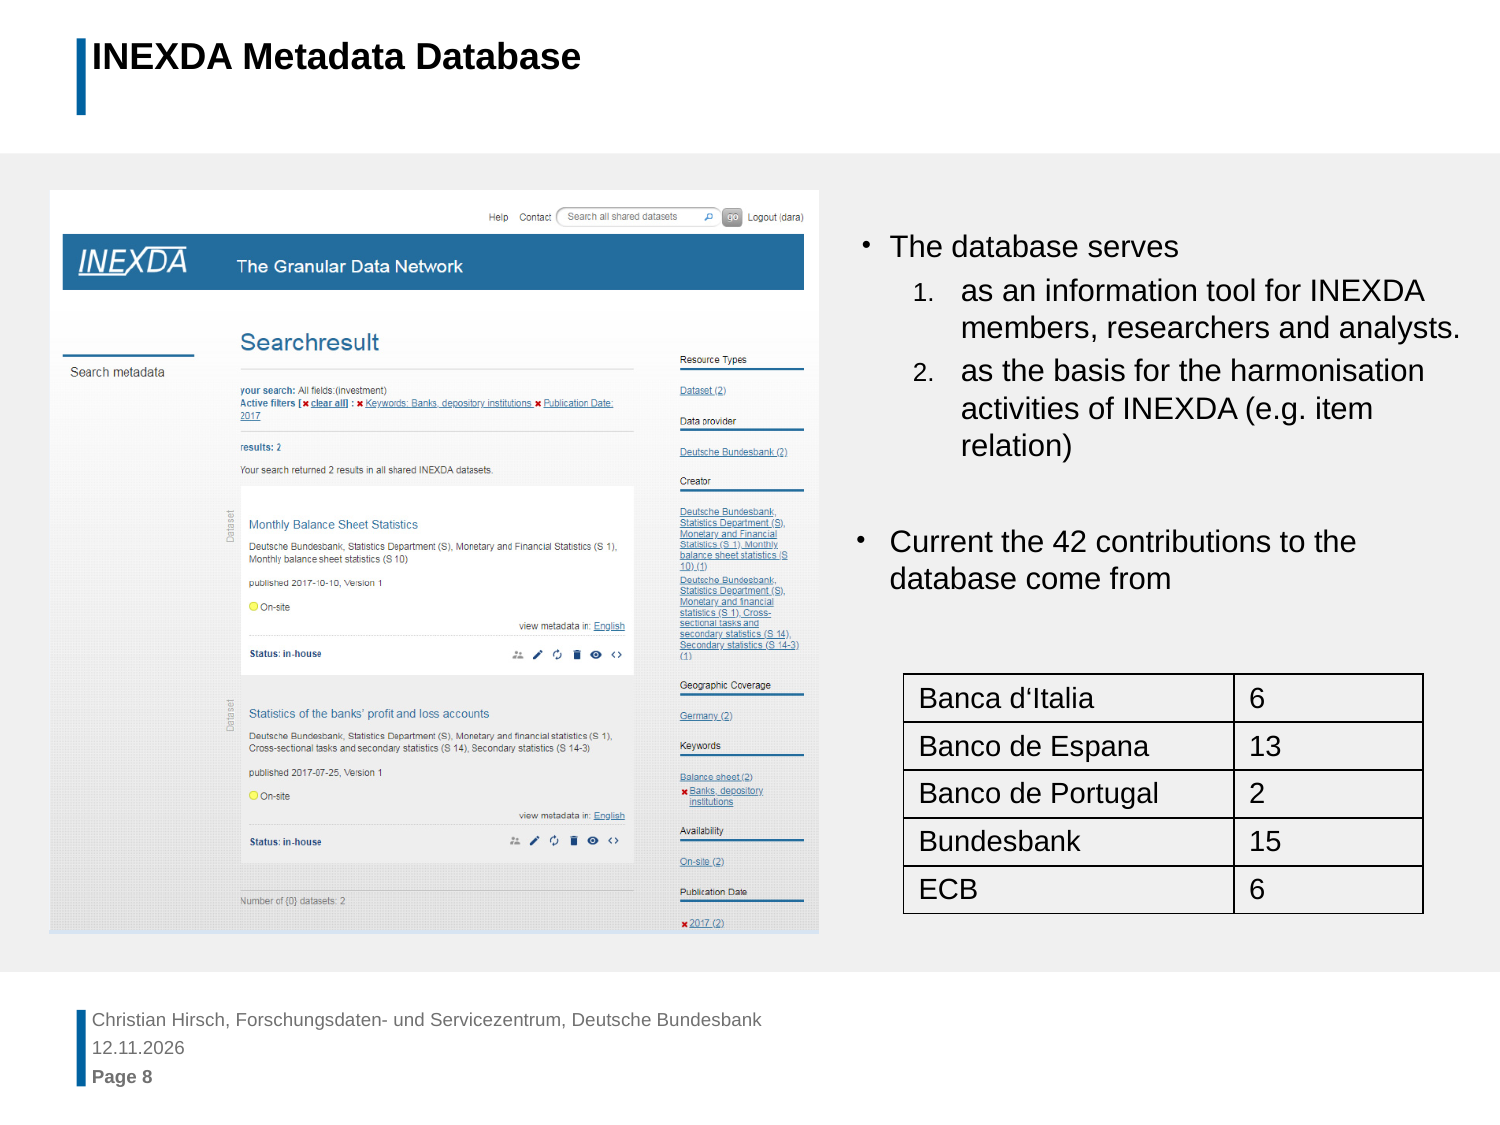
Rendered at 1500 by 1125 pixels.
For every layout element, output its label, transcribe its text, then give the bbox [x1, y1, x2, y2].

text_box The database serves as an information tool for INEXDA members, researchers and analysts. as the basis for the harmonisation activities of INEXDA (e.g. item relation) Current the 42 contributions to the database come from [824, 218, 1480, 609]
table_cell Bundesbank [904, 819, 1233, 865]
table_cell 2 [1235, 771, 1422, 817]
title INEXDA Metadata Database [76, 24, 1424, 132]
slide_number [76, 1035, 432, 1063]
table_cell 6 [1235, 867, 1422, 913]
table_header Banca d‘Italia [904, 675, 1233, 721]
table_header 6 [1235, 675, 1422, 721]
picture [49, 190, 820, 934]
table_cell 15 [1235, 819, 1422, 865]
table_cell 13 [1235, 723, 1422, 769]
table_cell Banco de Portugal [904, 771, 1233, 817]
table_cell Banco de Espana [904, 723, 1233, 769]
footer Christian Hirsch, Forschungsdaten- und Servicezentrum, Deutsche Bundesbank [76, 1008, 963, 1035]
slide_number Page 8 [76, 1064, 432, 1092]
table_cell ECB [904, 867, 1233, 913]
